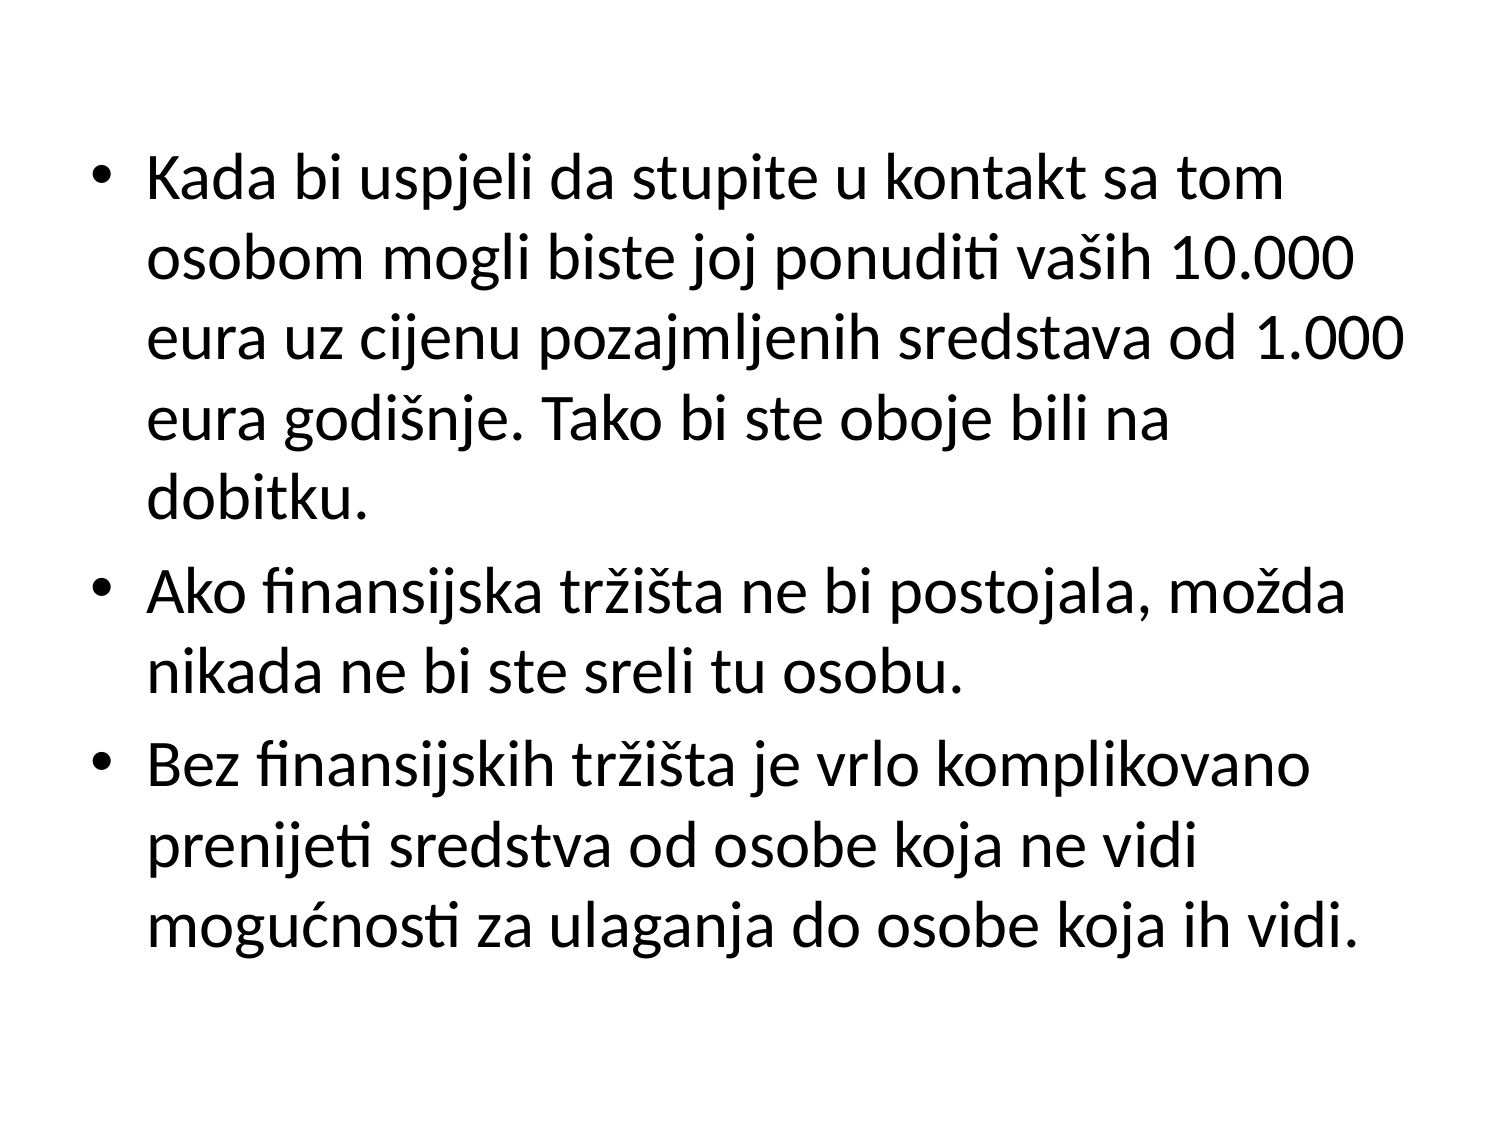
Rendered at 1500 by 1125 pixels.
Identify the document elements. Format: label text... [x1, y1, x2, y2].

list Kada bi uspjeli da stupite u kontakt sa tom osobom mogli biste joj ponuditi vaših 10.000 eura uz cijenu pozajmljenih sredstava od 1.000 eura godišnje. Tako bi ste oboje bili na dobitku. Ako finansijska tržišta ne bi postojala, možda nikada ne bi ste sreli tu osobu. Bez finansijskih tržišta je vrlo komplikovano prenijeti sredstva od osobe koja ne vidi mogućnosti za ulaganja do osobe koja ih vidi. [75, 125, 1425, 1005]
